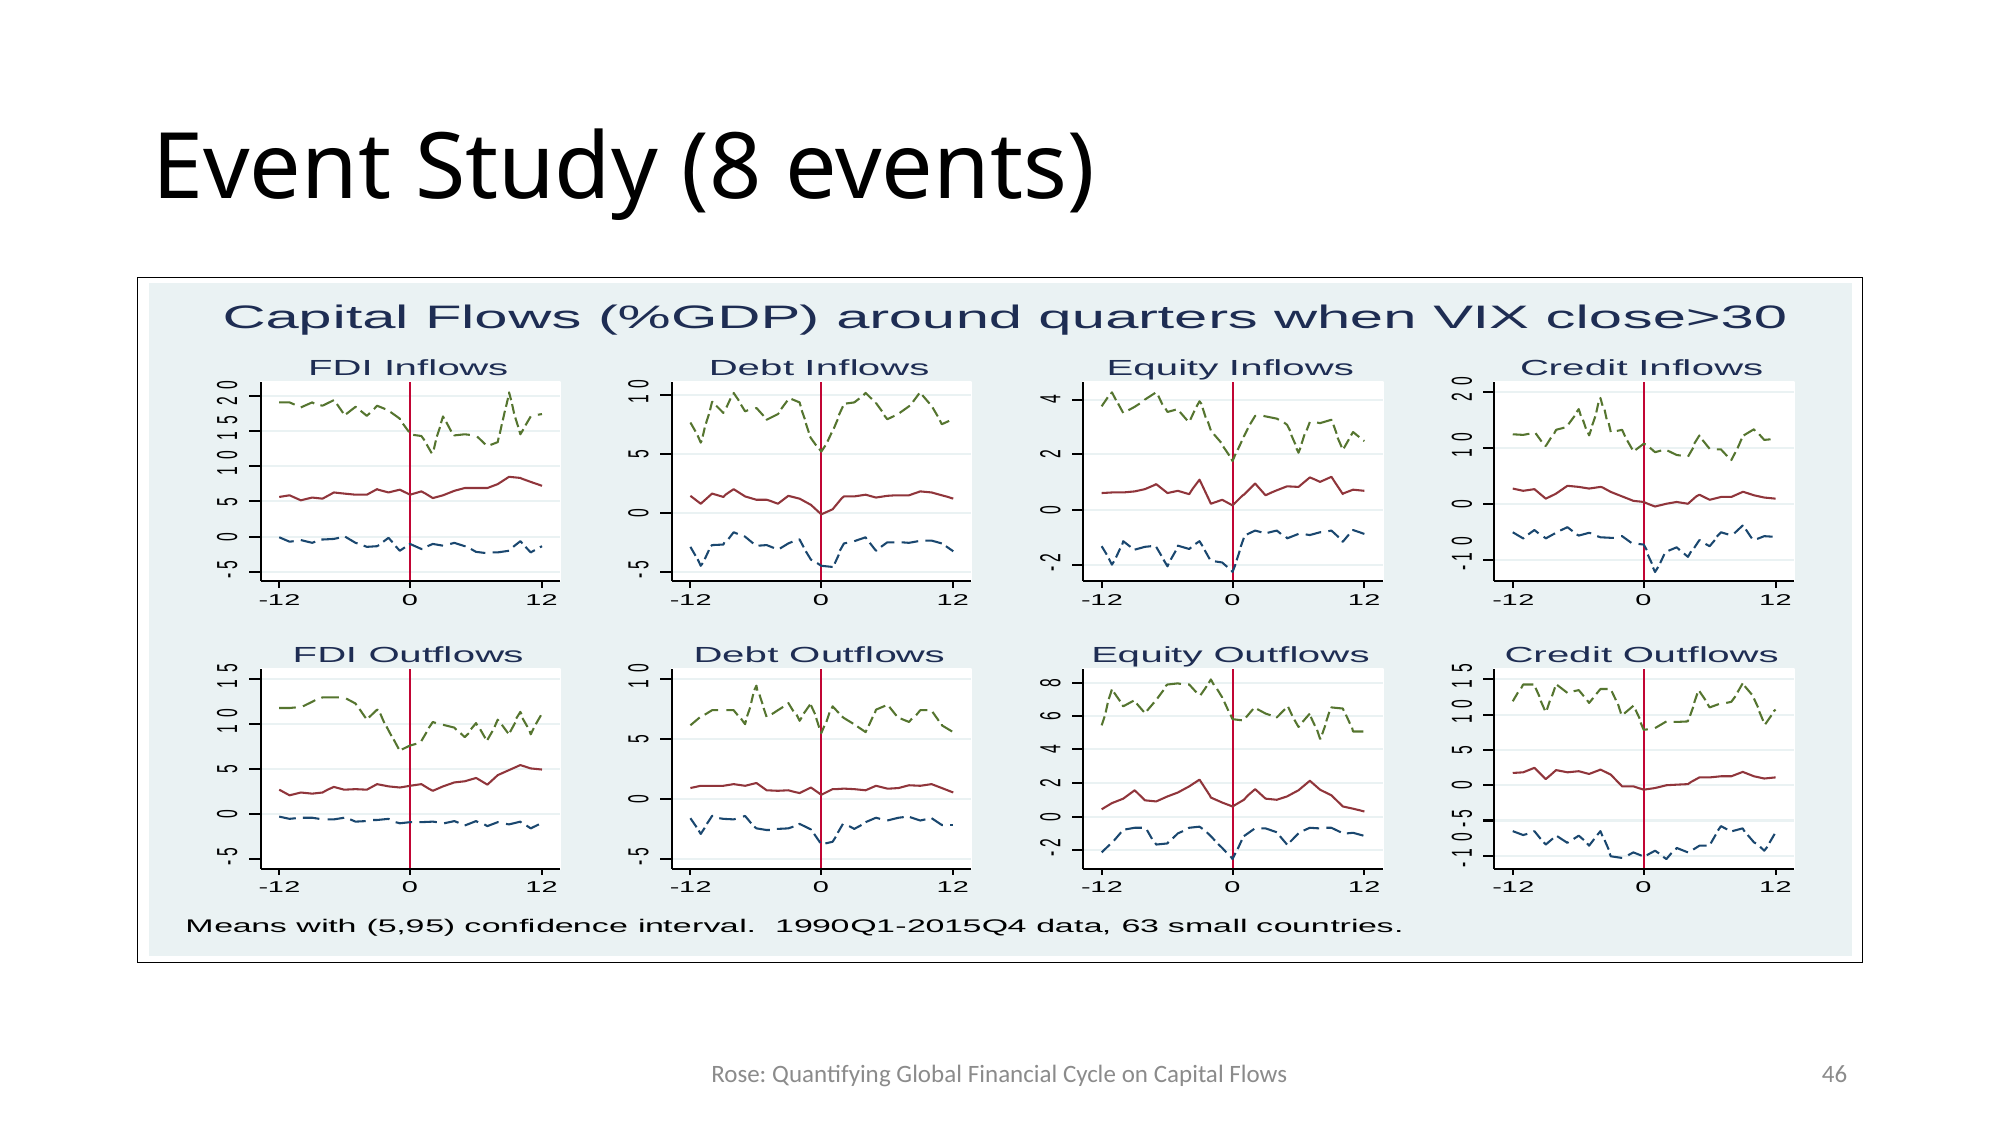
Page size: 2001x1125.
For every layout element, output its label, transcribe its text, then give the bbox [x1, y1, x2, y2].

slide_number 46 [1412, 1042, 1863, 1103]
title Event Study (8 events) [137, 59, 1863, 277]
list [137, 277, 1863, 963]
footer Rose: Quantifying Global Financial Cycle on Capital Flows [662, 1042, 1338, 1103]
